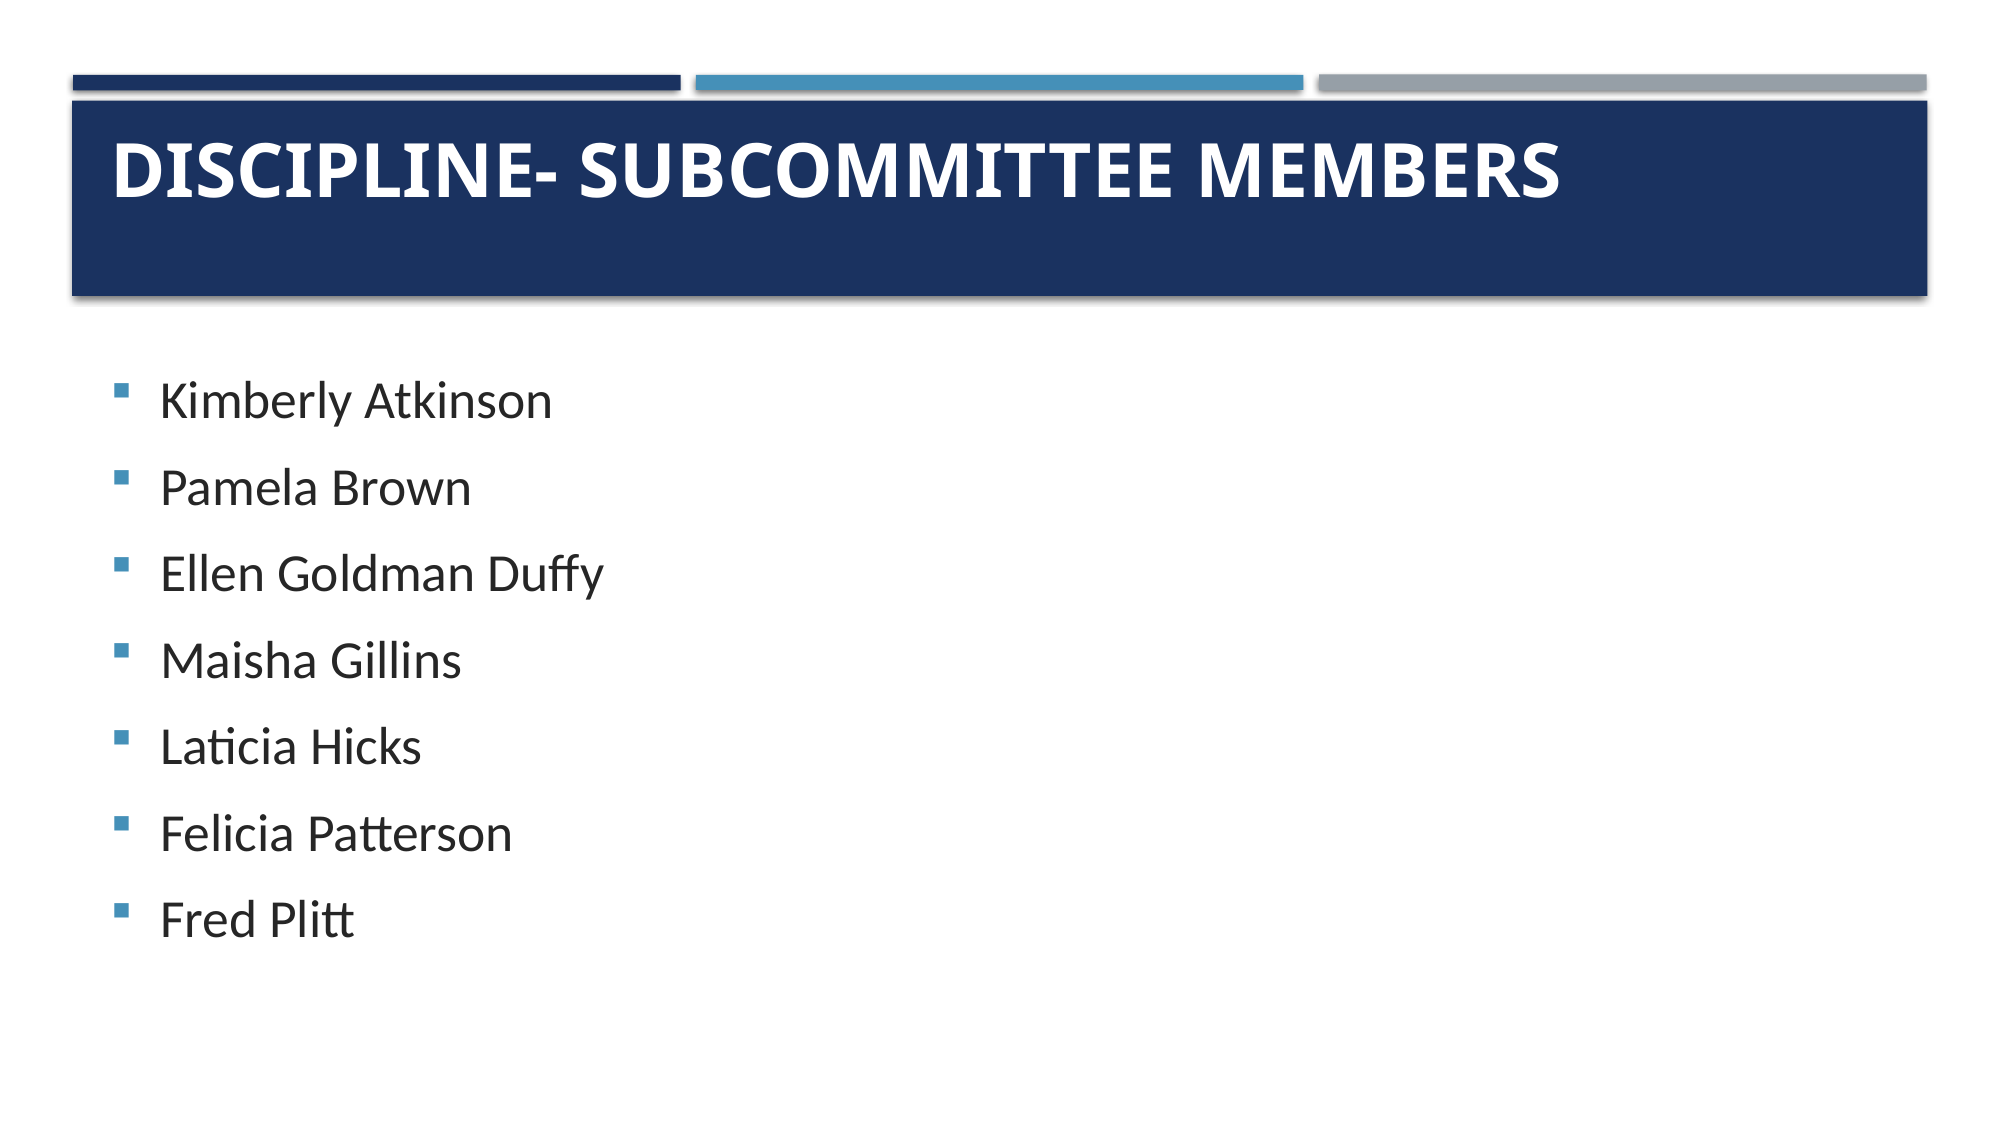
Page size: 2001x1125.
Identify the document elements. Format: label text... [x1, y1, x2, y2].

list Kimberly Atkinson Pamela Brown Ellen Goldman Duffy Maisha Gillins Laticia Hicks Felicia Patterson Fred Plitt [95, 357, 1905, 962]
title Discipline- subcommittee members [95, 115, 1905, 282]
